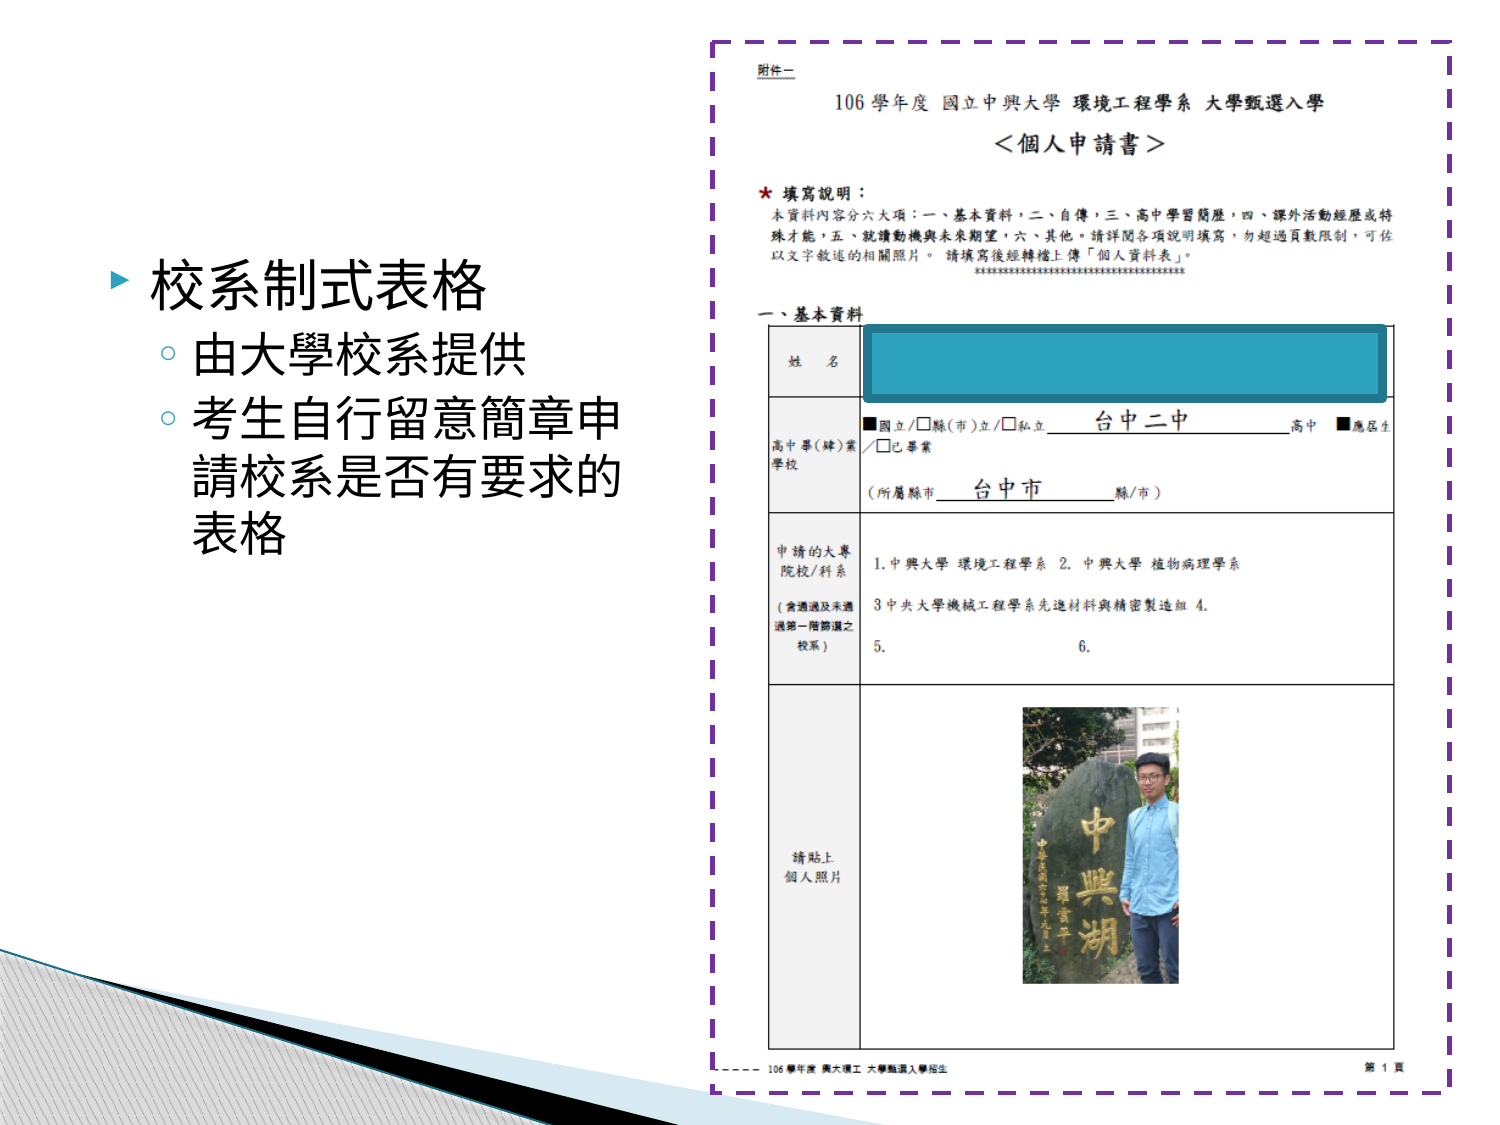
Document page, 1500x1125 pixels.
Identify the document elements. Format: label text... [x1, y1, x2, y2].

list 校系制式表格 由大學校系提供 考生自行留意簡章申請校系是否有要求的表格 [75, 243, 680, 986]
picture [714, 44, 1448, 1091]
